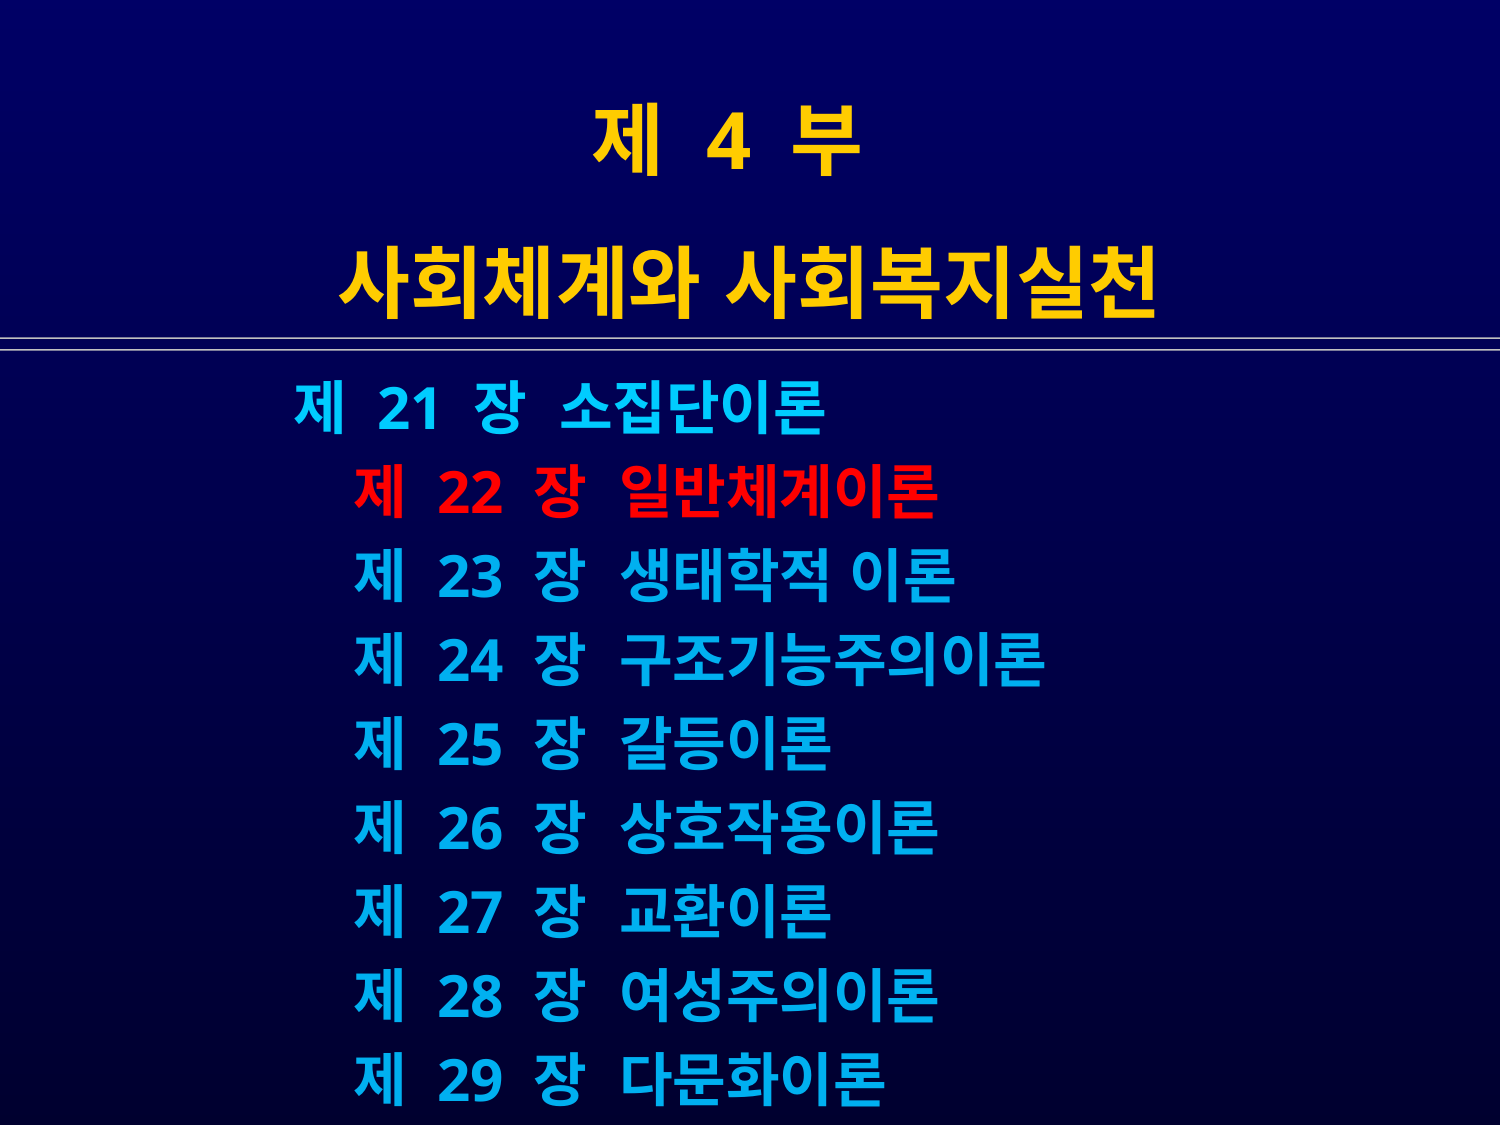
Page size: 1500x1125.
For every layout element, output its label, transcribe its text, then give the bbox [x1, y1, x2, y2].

title 제 4 부 사회체계와 사회복지실천 [0, 33, 1500, 338]
text_box 제 21 장 소집단이론 제 22 장 일반체계이론 제 23 장 생태학적 이론 제 24 장 구조기능주의이론 제 25 장 갈등이론 제 26 장 상호작용이론 제 27 장 교환이론 제 28 장 여성주의이론 제 29 장 다문화이론 [0, 350, 1500, 1121]
